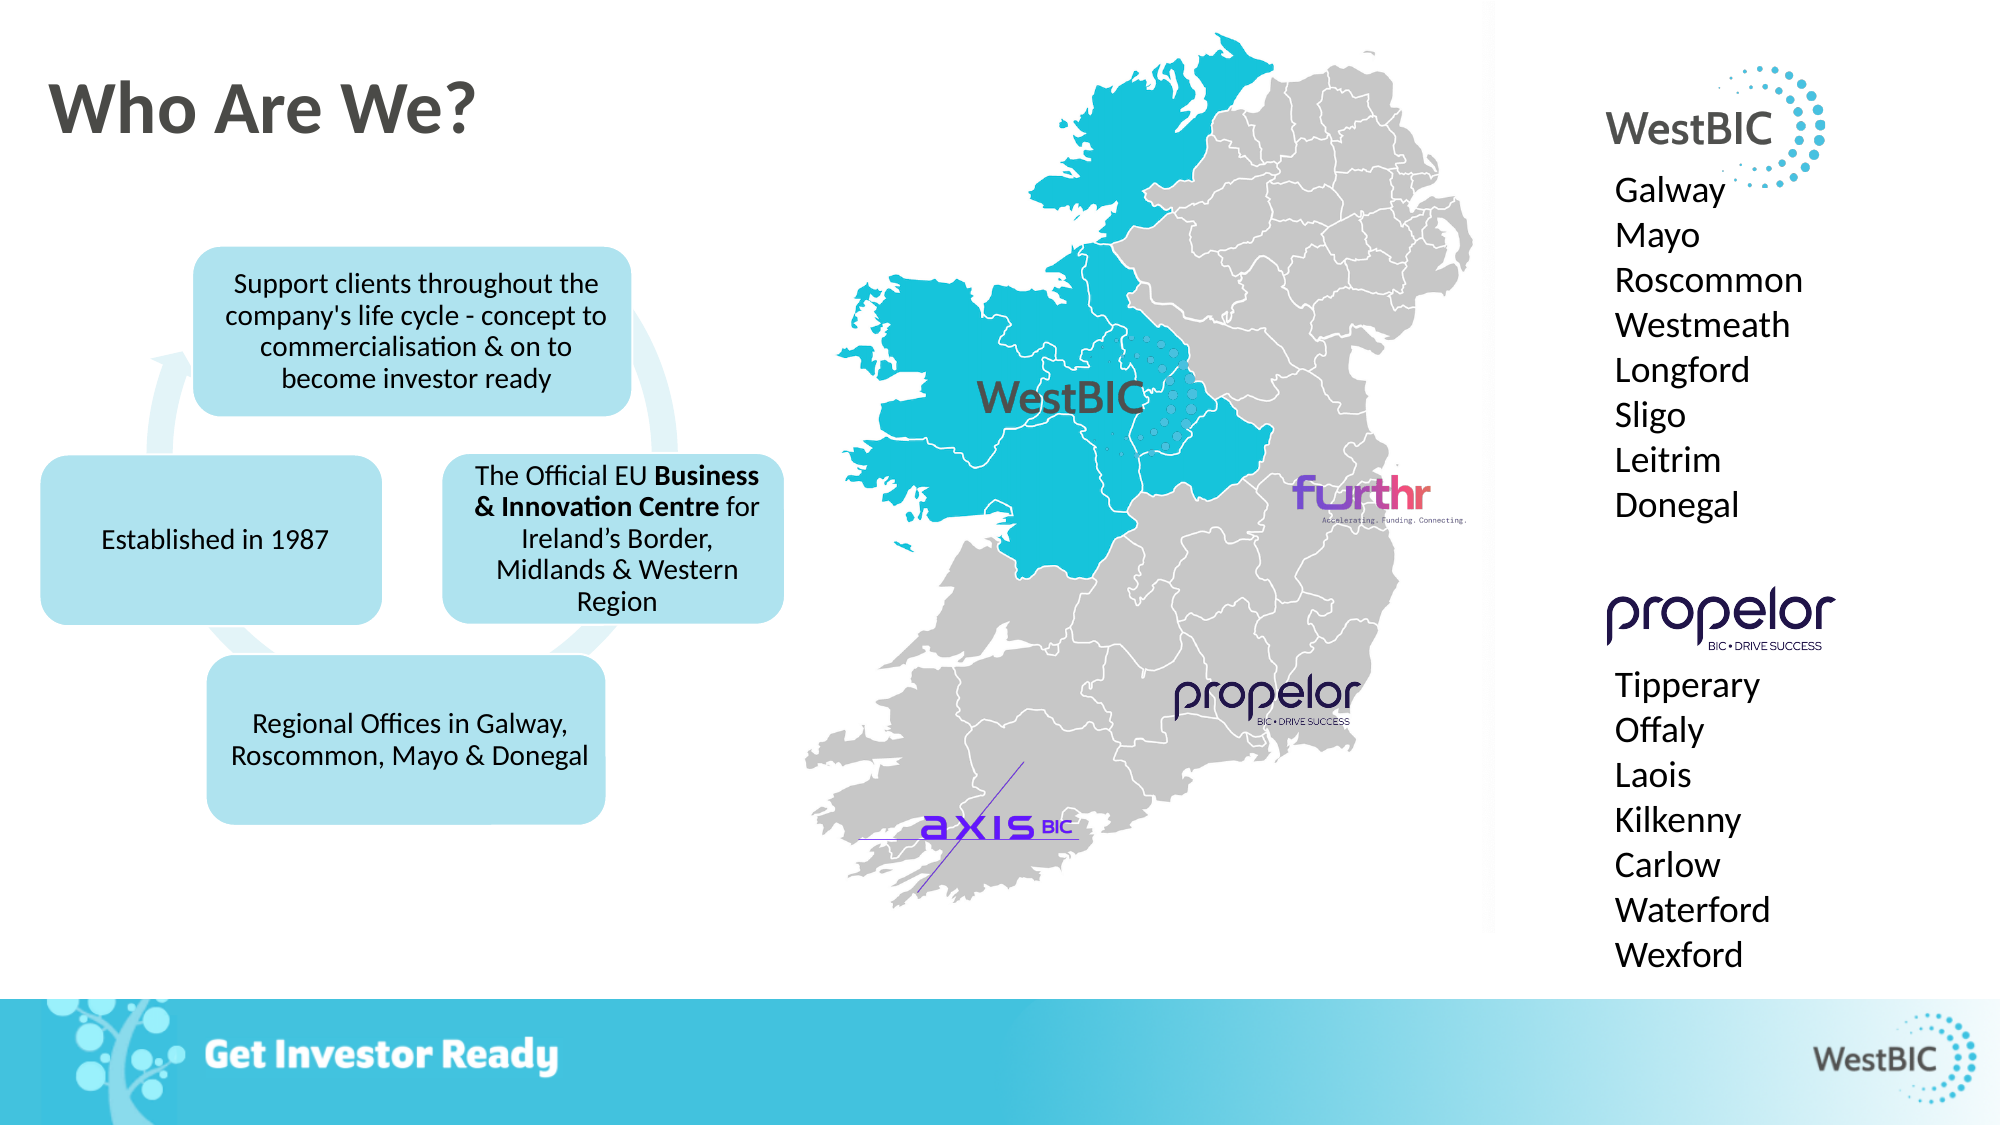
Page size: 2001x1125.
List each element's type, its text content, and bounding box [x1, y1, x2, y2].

picture [1605, 582, 1838, 654]
text_box Galway Mayo Roscommon Westmeath Longford Sligo Leitrim Donegal Tipperary Offaly Laois Kilkenny Carlow Waterford Wexford [1600, 67, 2000, 982]
picture [0, 999, 2000, 1125]
picture [712, 1, 1495, 933]
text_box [39, 245, 786, 832]
title Who Are We? [31, 10, 496, 214]
picture [1605, 66, 1826, 188]
